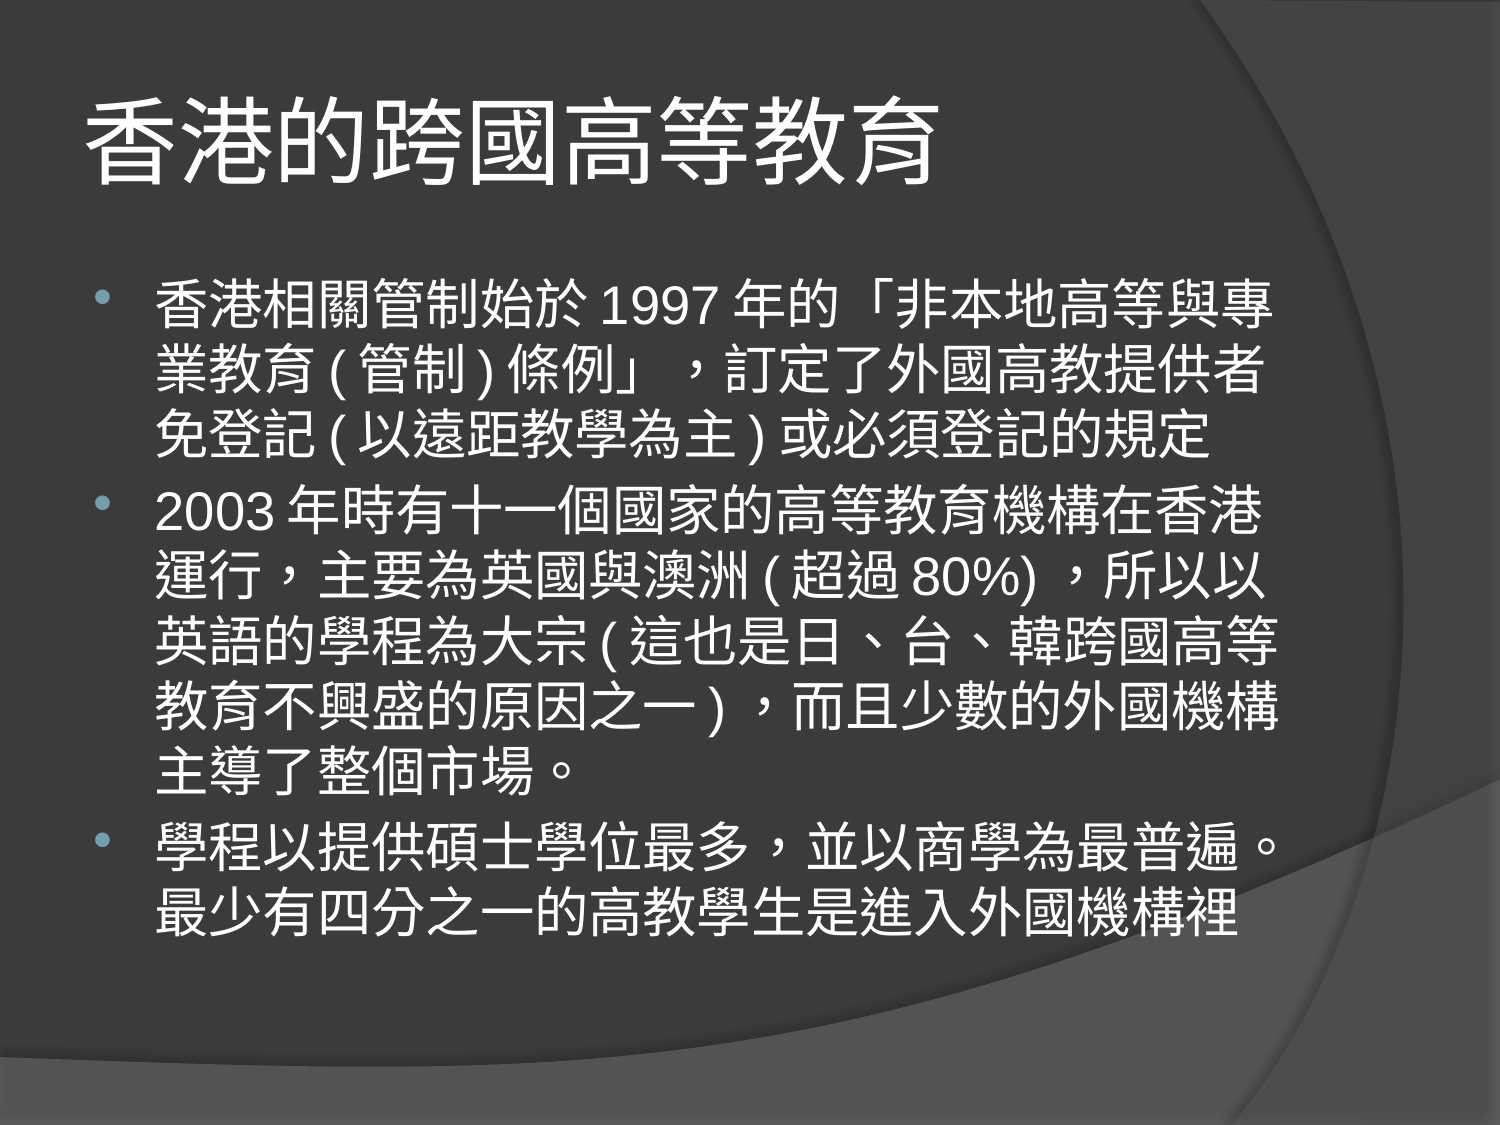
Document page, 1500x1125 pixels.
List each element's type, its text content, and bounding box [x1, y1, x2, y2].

list 香港相關管制始於1997年的「非本地高等與專業教育(管制)條例」，訂定了外國高教提供者免登記(以遠距教學為主)或必須登記的規定 2003年時有十一個國家的高等教育機構在香港運行，主要為英國與澳洲(超過80%)，所以以英語的學程為大宗(這也是日、台、韓跨國高等教育不興盛的原因之一)，而且少數的外國機構主導了整個市場。 學程以提供碩士學位最多，並以商學為最普遍。最少有四分之一的高教學生是進入外國機構裡 [75, 262, 1300, 1005]
title 香港的跨國高等教育 [75, 45, 1300, 233]
